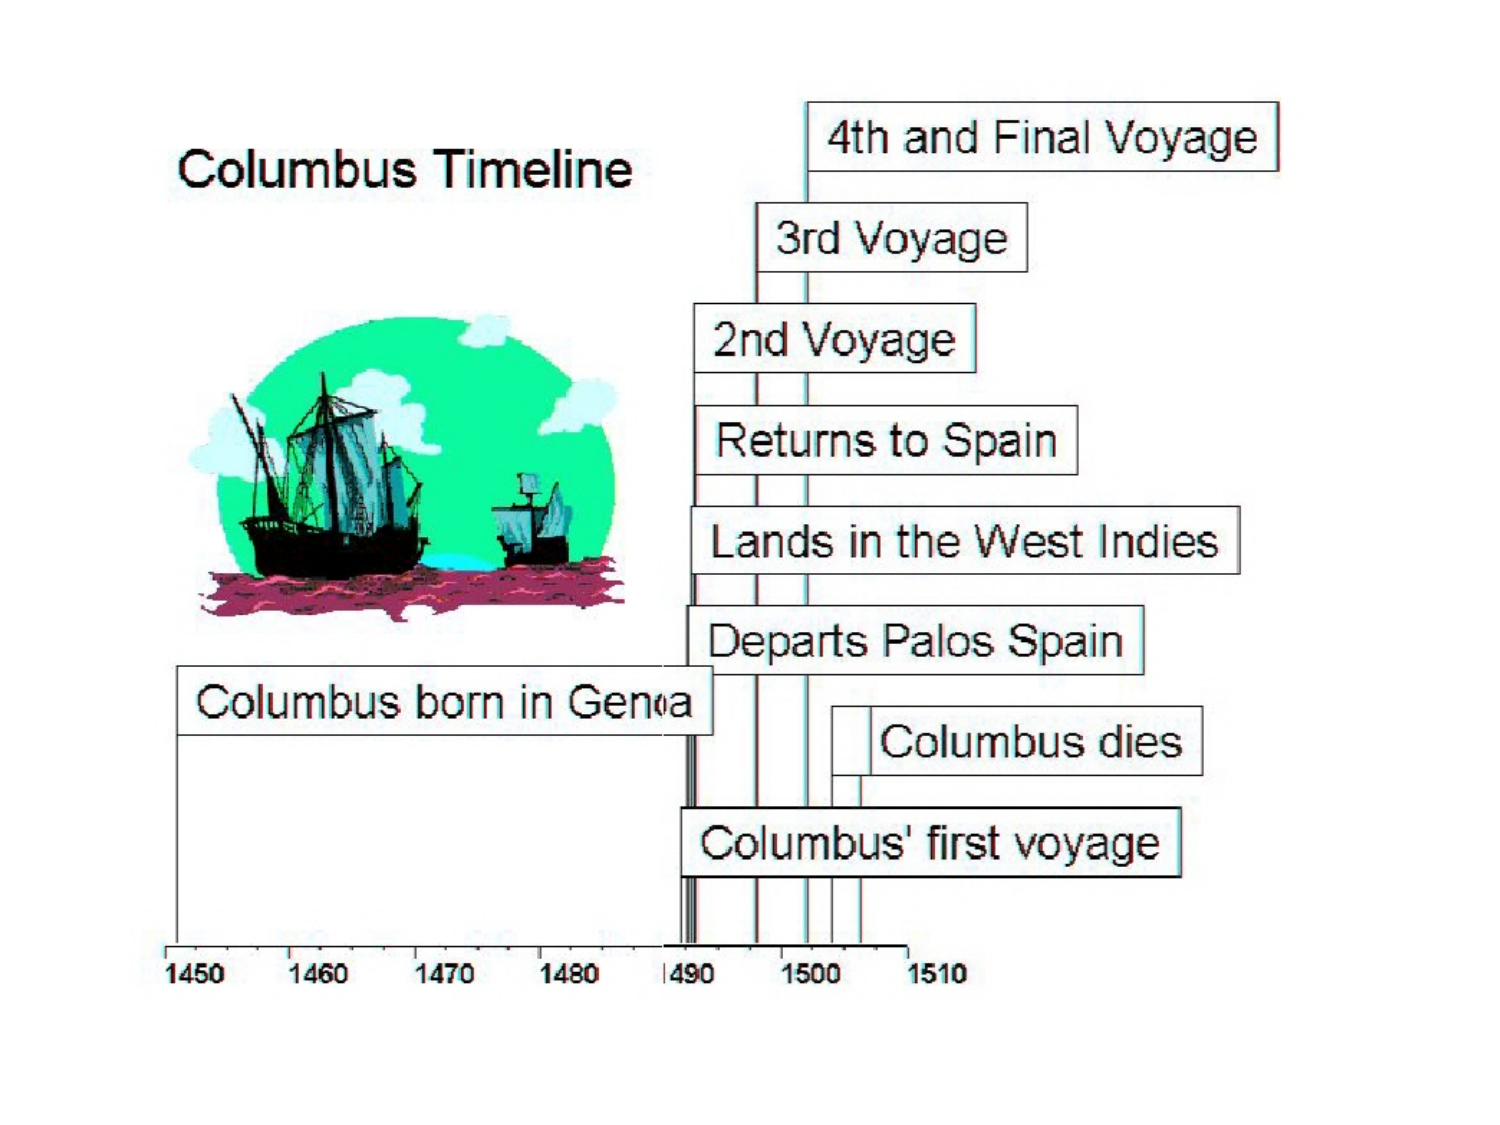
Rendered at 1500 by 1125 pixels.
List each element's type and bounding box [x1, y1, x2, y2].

picture [62, 57, 1426, 1077]
